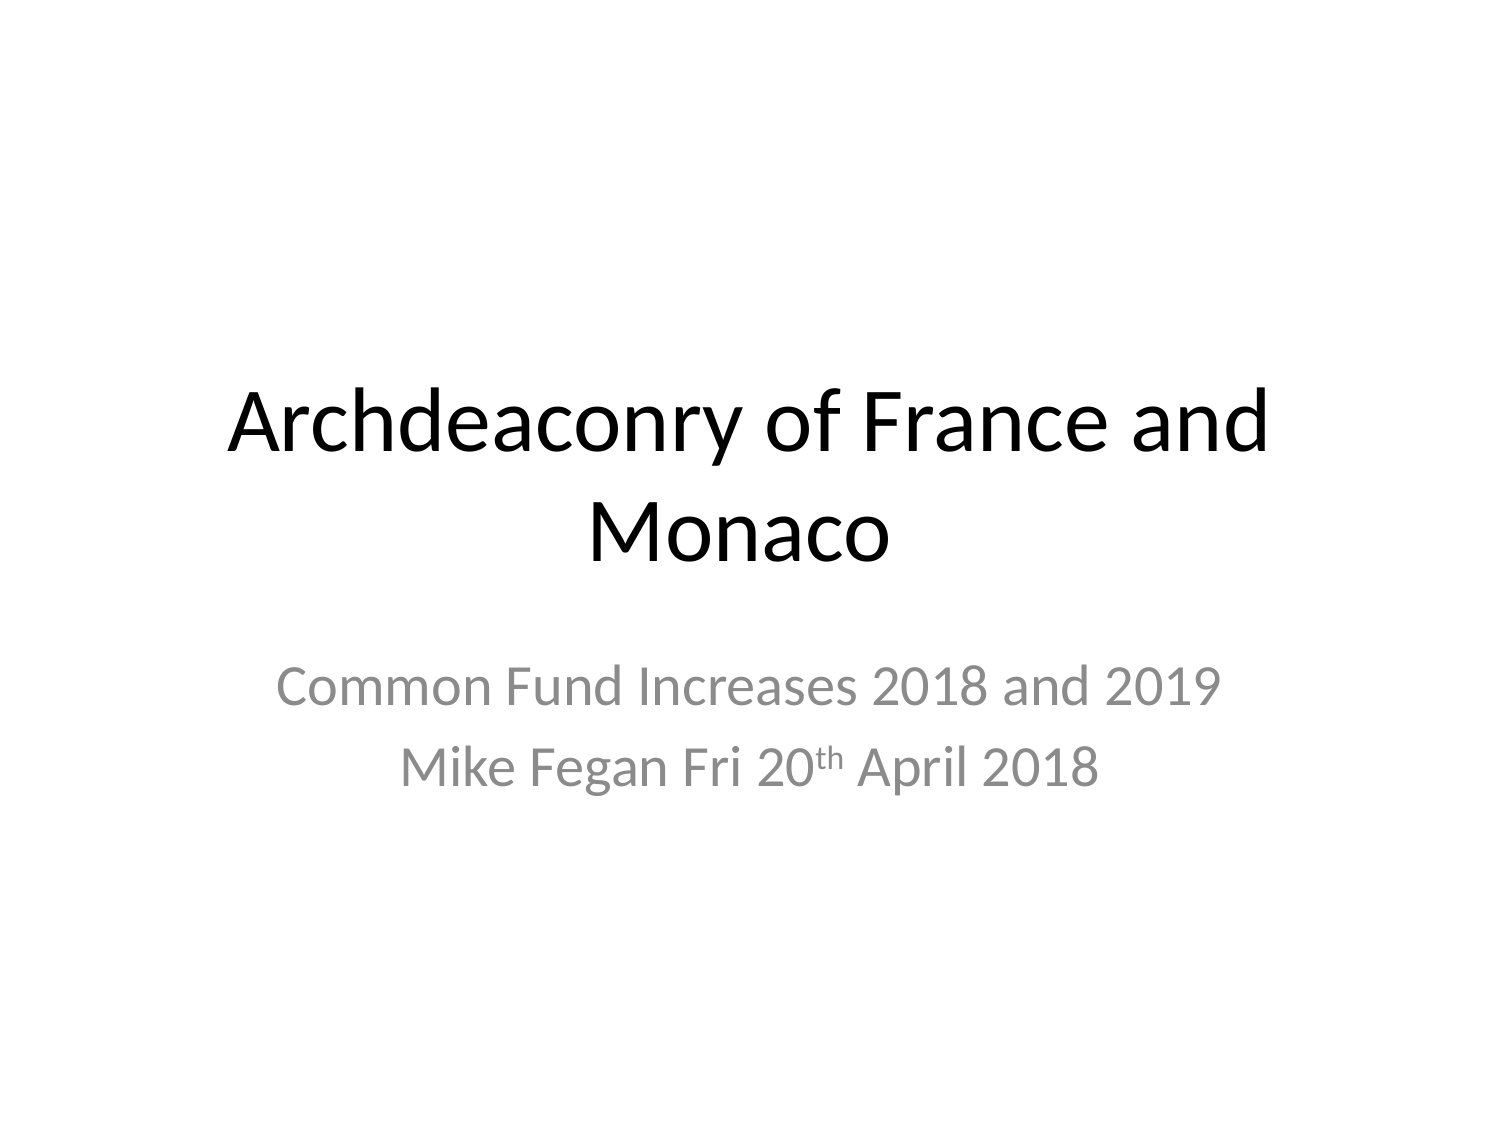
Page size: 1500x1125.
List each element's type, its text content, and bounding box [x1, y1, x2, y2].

title Archdeaconry of France and Monaco [112, 349, 1388, 591]
subtitle Common Fund Increases 2018 and 2019 Mike Fegan Fri 20th April 2018 [225, 639, 1275, 927]
